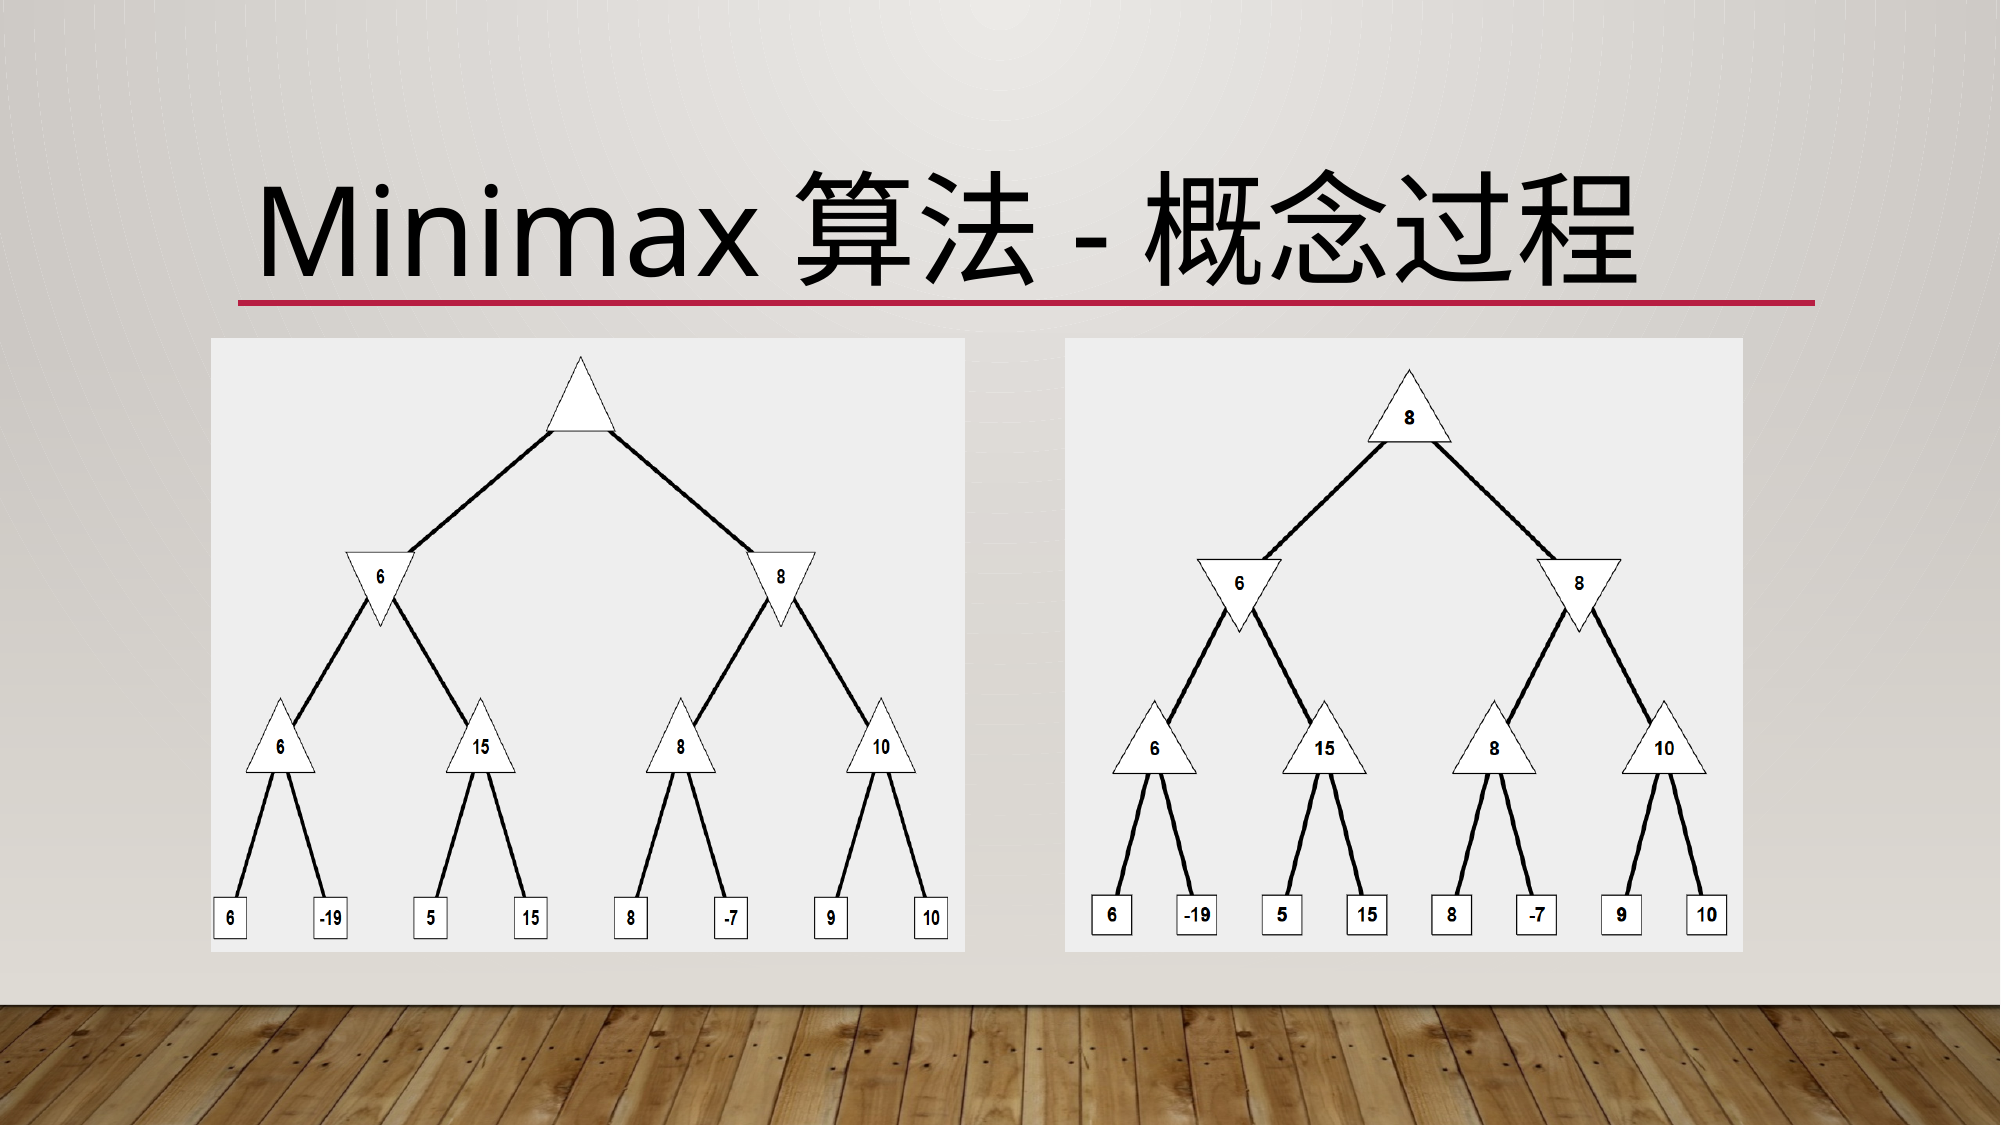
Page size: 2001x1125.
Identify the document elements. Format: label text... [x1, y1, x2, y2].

text_box Minimax算法-概念过程 [238, 143, 1814, 309]
picture [211, 338, 965, 953]
picture [1065, 338, 1744, 953]
picture [0, 1005, 2000, 1125]
